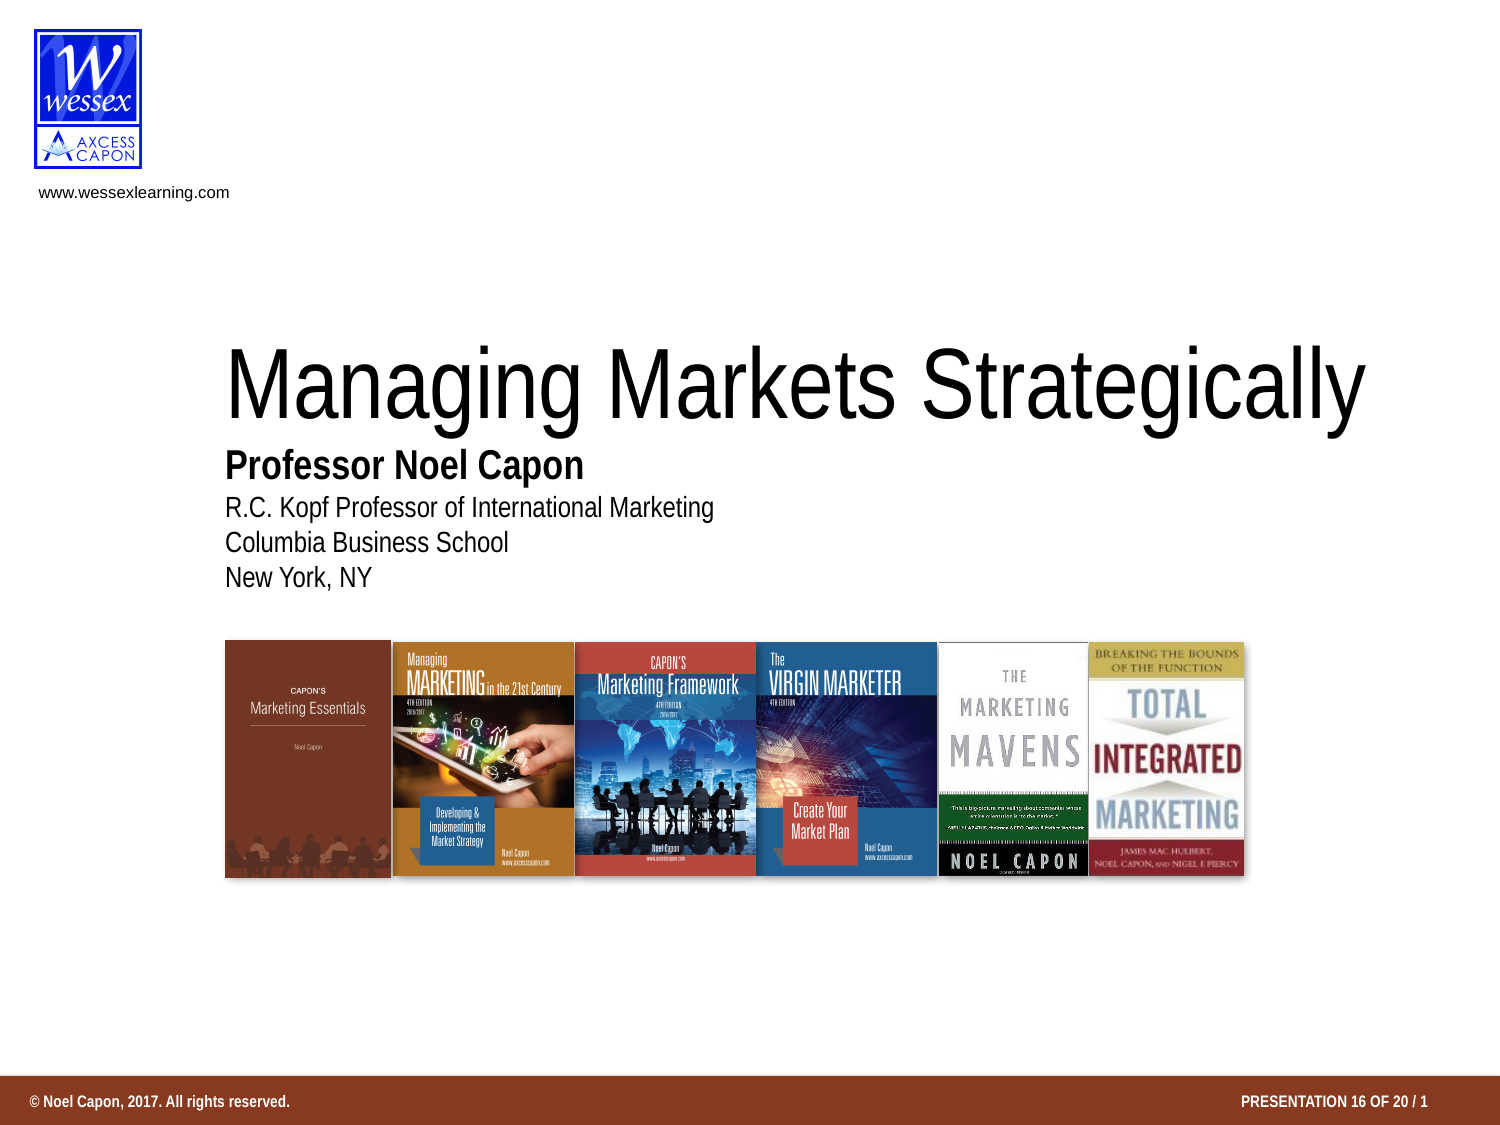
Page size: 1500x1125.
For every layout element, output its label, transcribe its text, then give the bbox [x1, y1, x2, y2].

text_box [34, 28, 232, 203]
text_box Managing Markets Strategically Professor Noel Capon R.C. Kopf Professor of International Marketing Columbia Business School New York, NY [224, 318, 1427, 594]
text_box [224, 639, 1244, 878]
